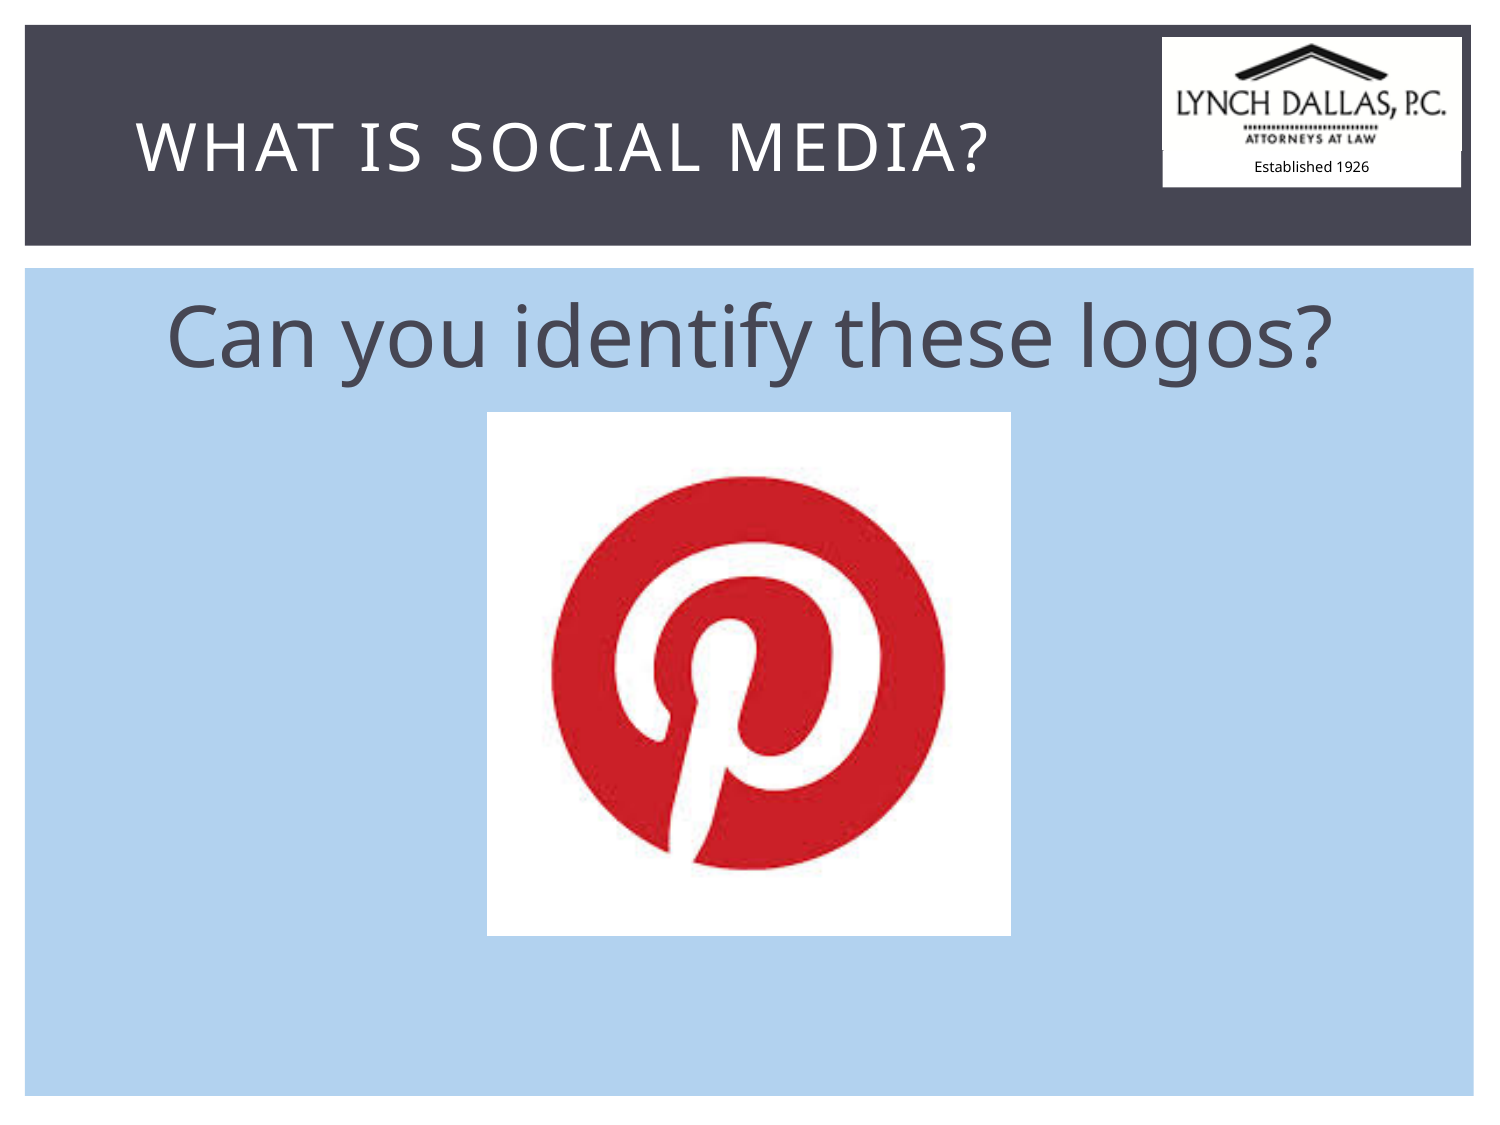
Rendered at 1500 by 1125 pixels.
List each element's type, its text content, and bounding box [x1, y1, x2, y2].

picture [487, 412, 1011, 936]
text_box Can you identify these logos? [24, 274, 1475, 513]
picture [1162, 37, 1462, 151]
title What is social Media? [62, 58, 1063, 232]
text_box Established 1926 [1162, 158, 1462, 188]
